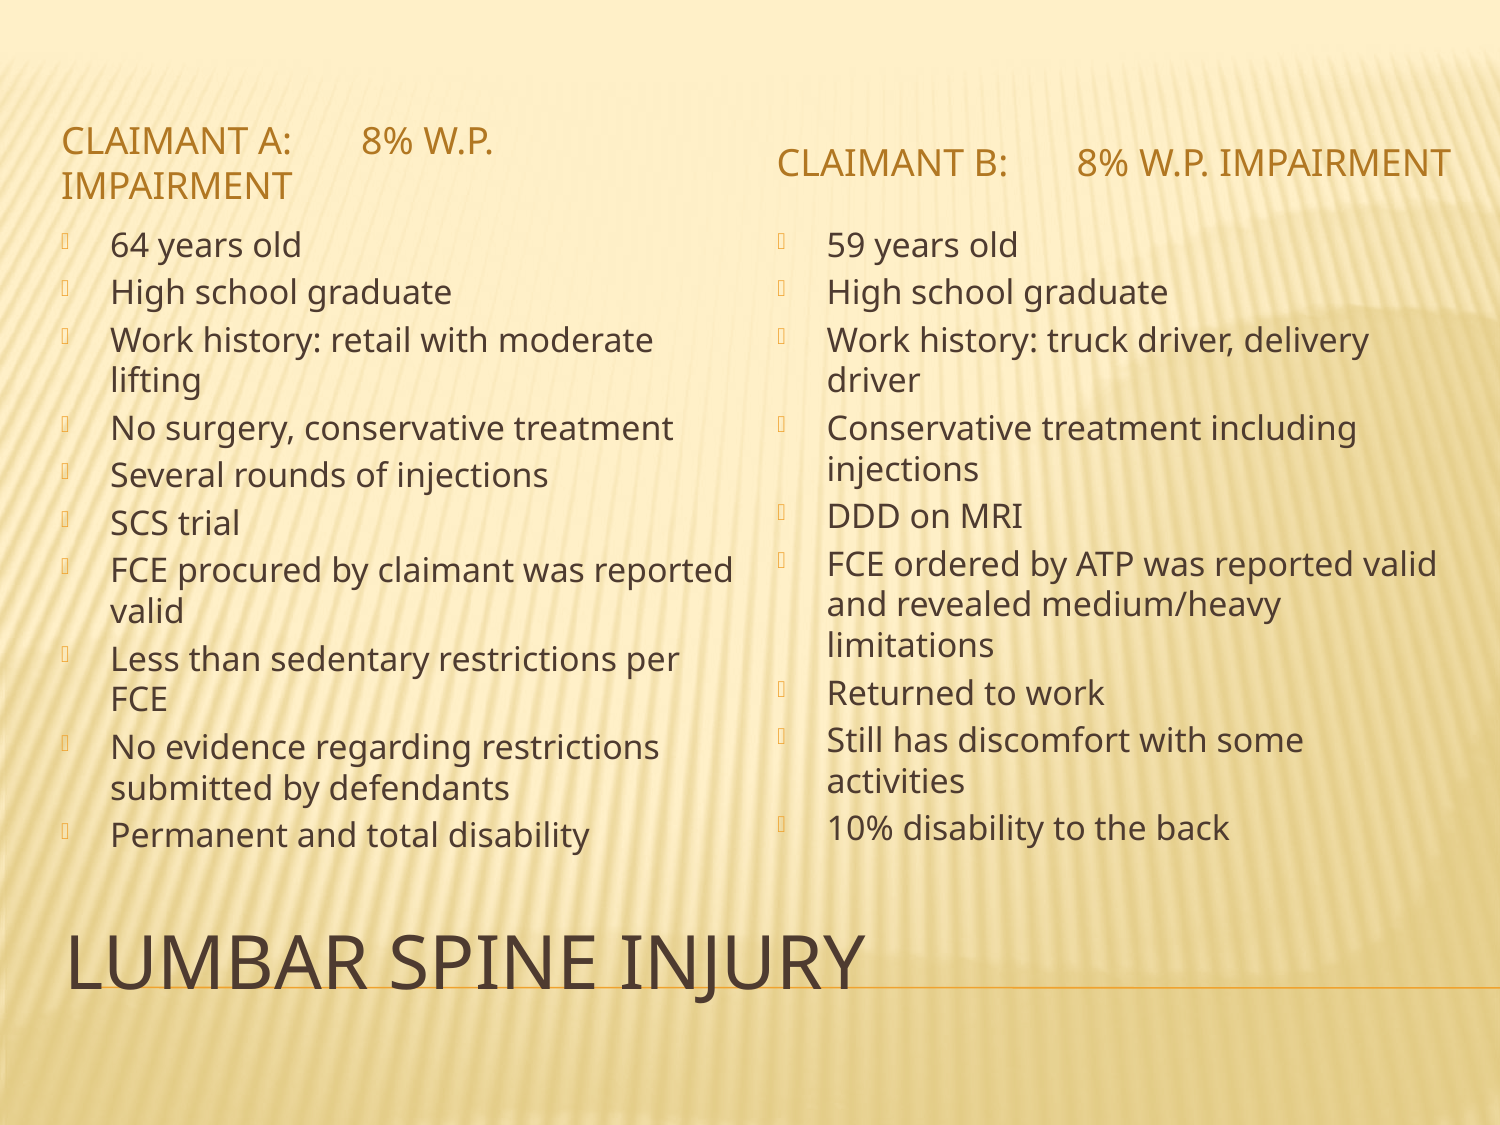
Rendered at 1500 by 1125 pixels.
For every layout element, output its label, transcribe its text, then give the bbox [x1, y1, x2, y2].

list 64 years old High school graduate Work history: retail with moderate lifting No surgery, conservative treatment Several rounds of injections SCS trial FCE procured by claimant was reported valid Less than sedentary restrictions per FCE No evidence regarding restrictions submitted by defendants Permanent and total disability [46, 215, 750, 863]
list Claimant a: 8% w.p. impairment [46, 109, 750, 215]
list Claimant b: 8% w.p. impairment [761, 109, 1467, 215]
title Lumbar spine injury [50, 887, 1463, 1033]
list 59 years old High school graduate Work history: truck driver, delivery driver Conservative treatment including injections DDD on MRI FCE ordered by ATP was reported valid and revealed medium/heavy limitations Returned to work Still has discomfort with some activities 10% disability to the back [762, 215, 1467, 863]
